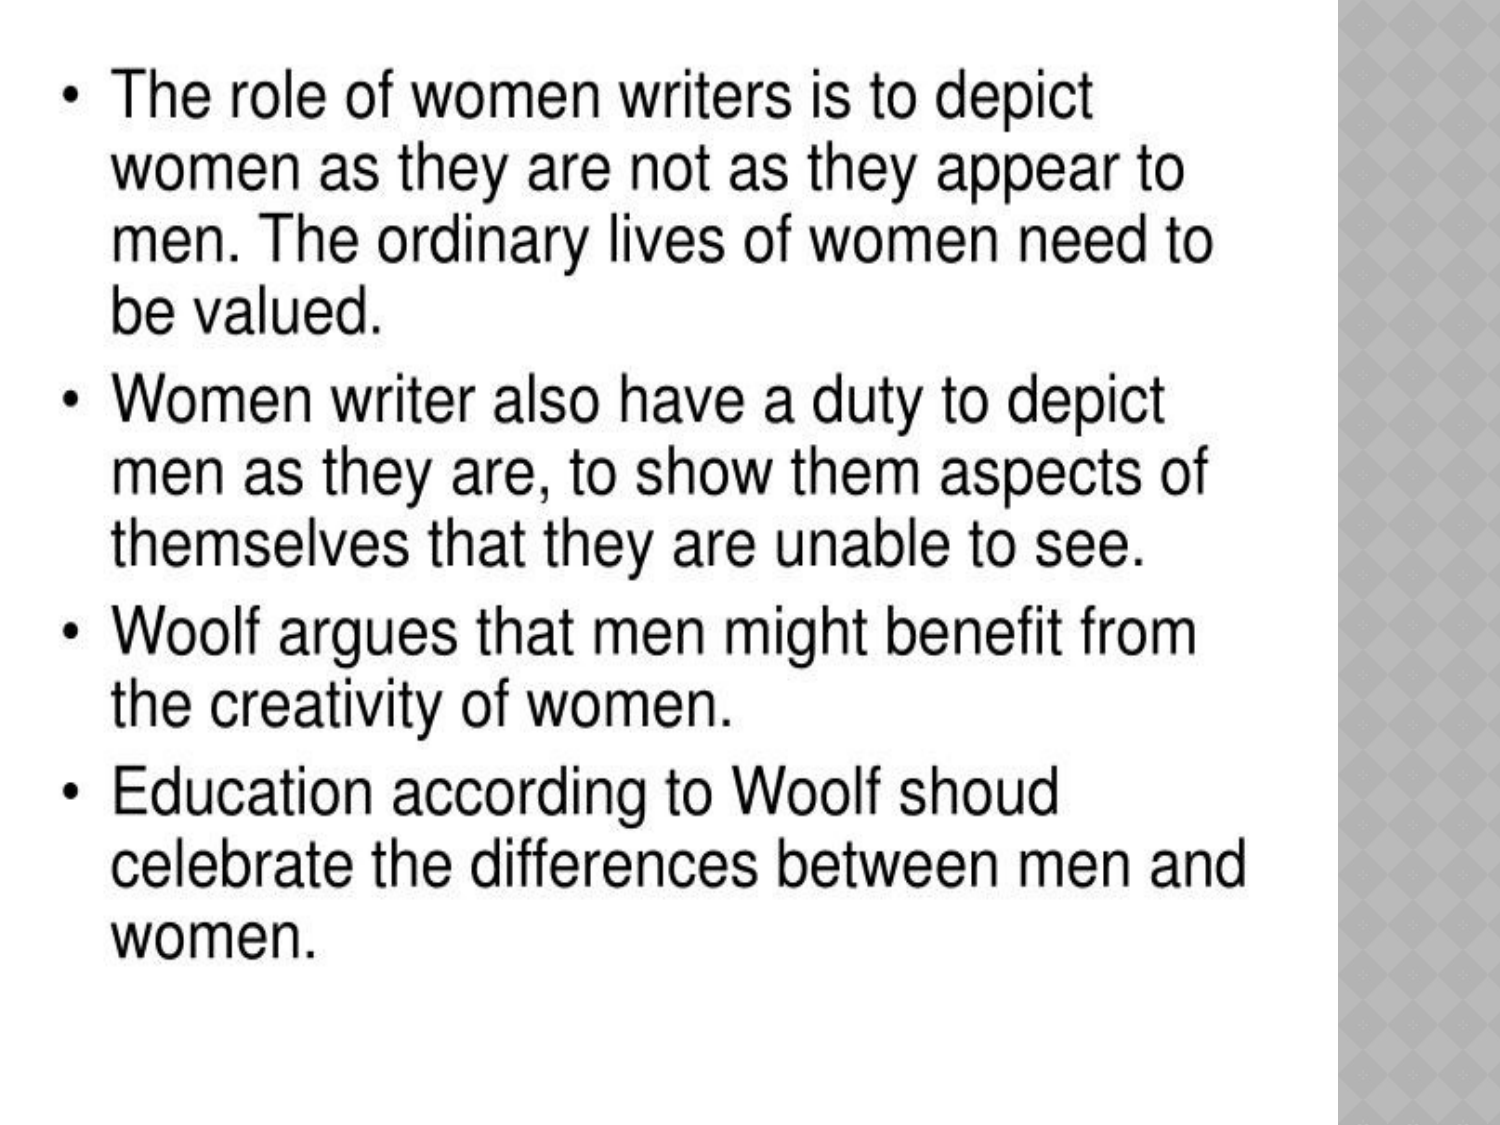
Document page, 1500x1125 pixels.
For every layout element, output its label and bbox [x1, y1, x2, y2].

list [0, 0, 1338, 1125]
